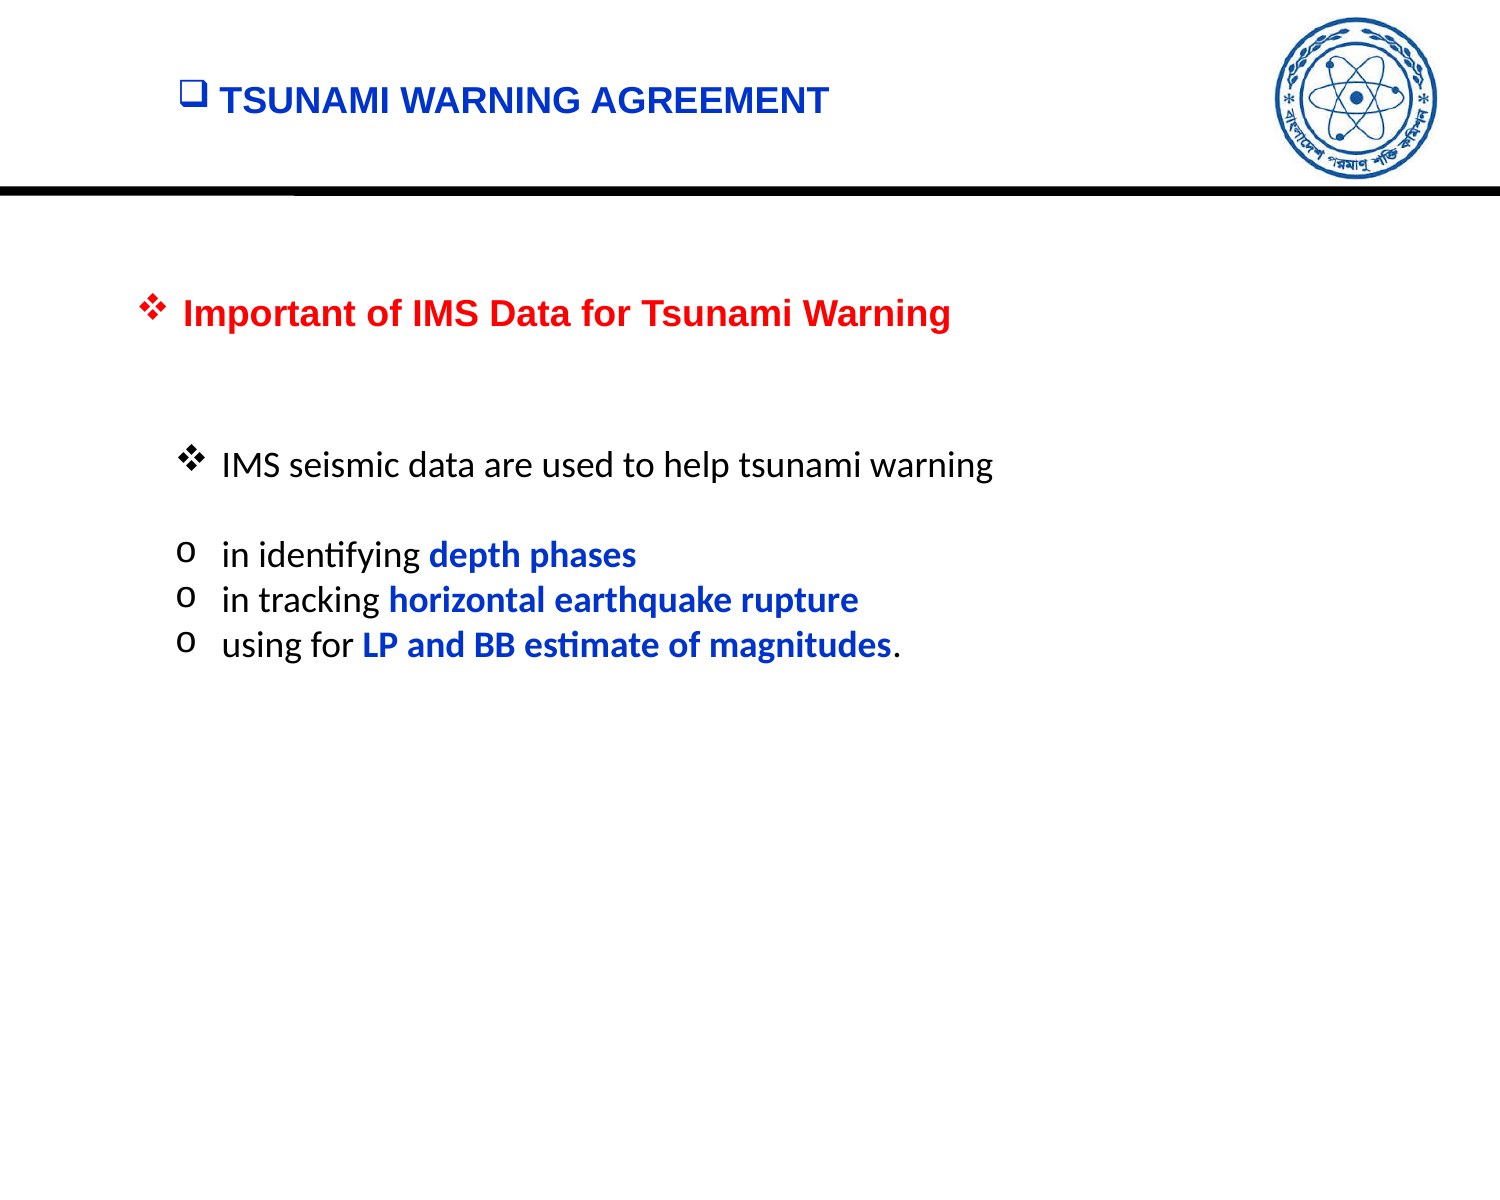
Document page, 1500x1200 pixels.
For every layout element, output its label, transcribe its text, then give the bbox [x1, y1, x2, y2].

text_box Important of IMS Data for Tsunami Warning [121, 281, 1310, 342]
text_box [0, 17, 1500, 192]
text_box IMS seismic data are used to help tsunami warning in identifying depth phases in tracking horizontal earthquake rupture using for LP and BB estimate of magnitudes. [160, 387, 1342, 673]
